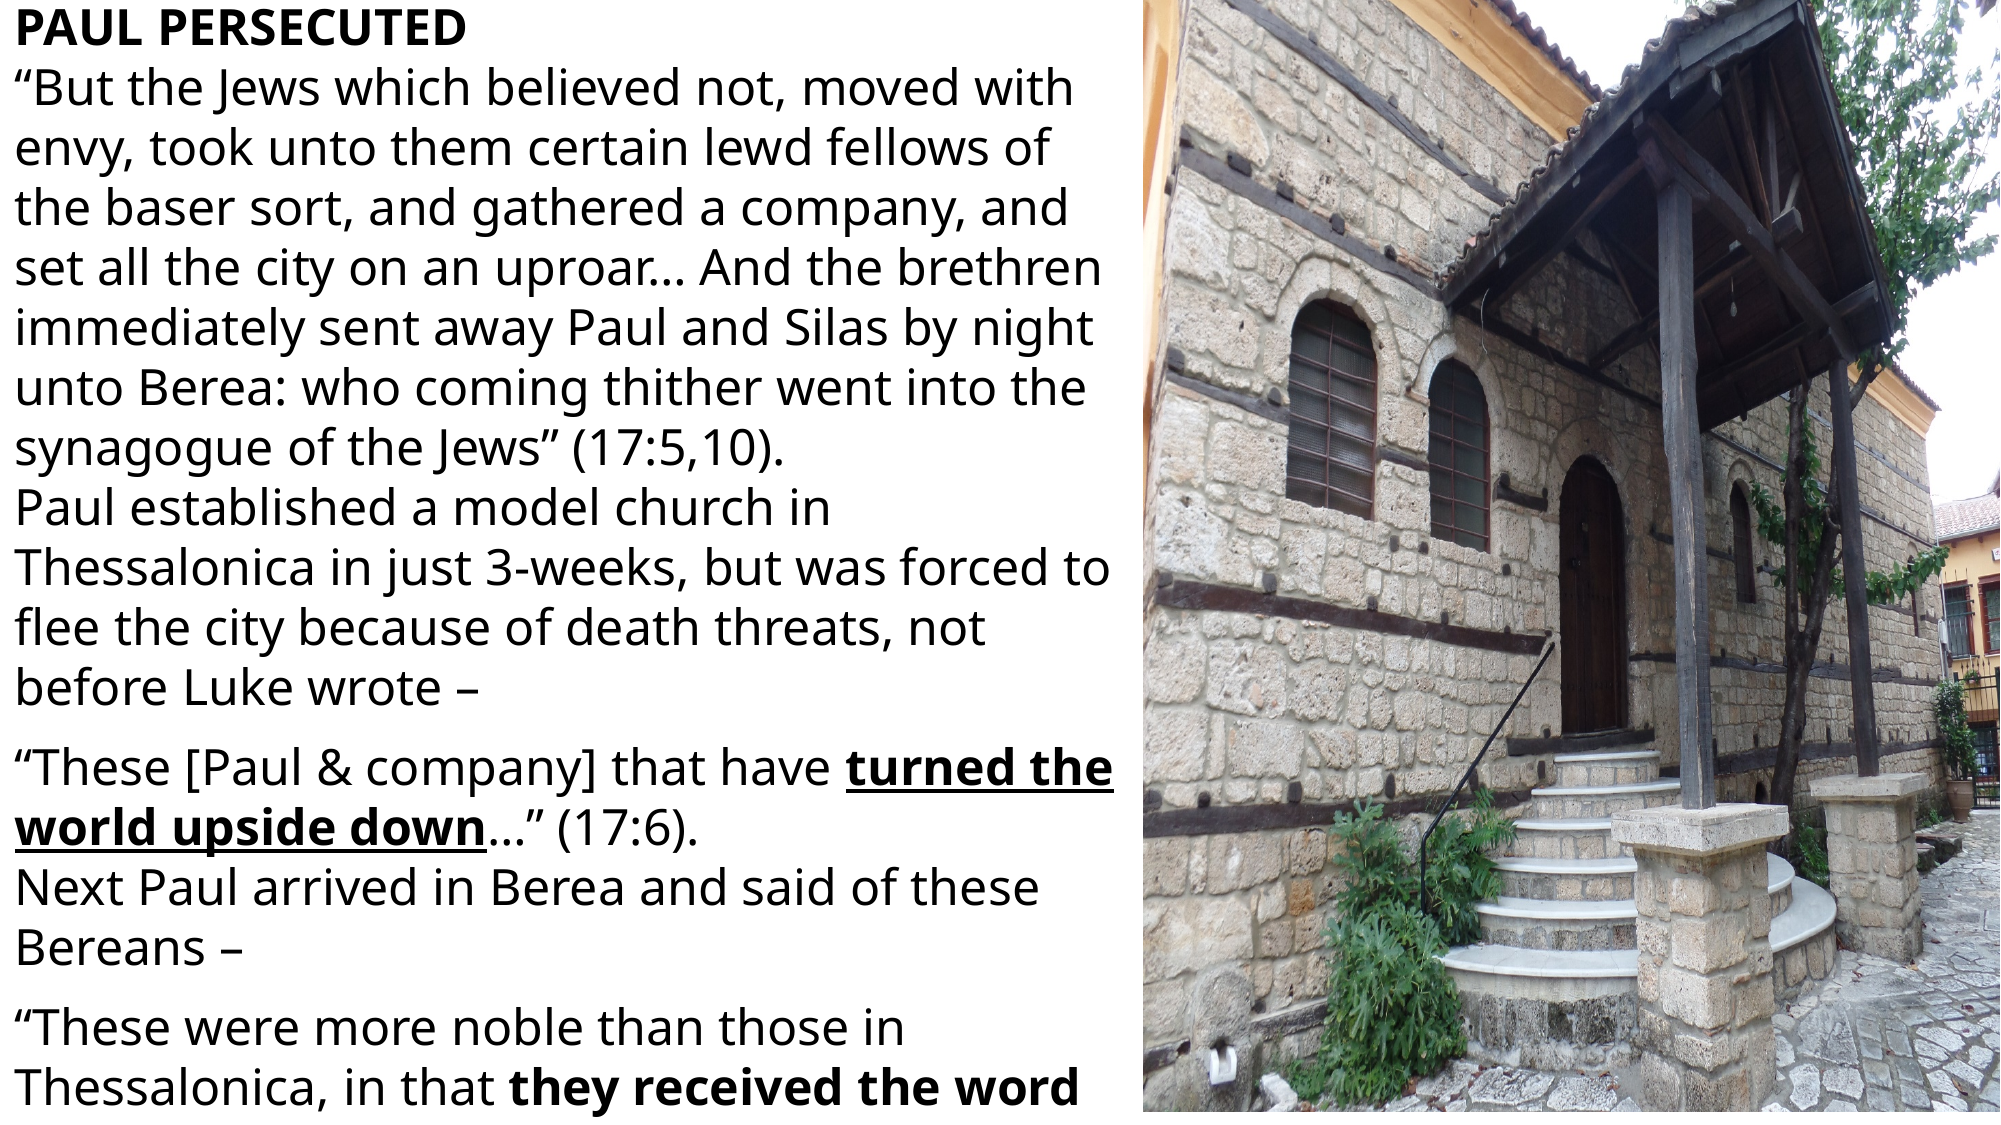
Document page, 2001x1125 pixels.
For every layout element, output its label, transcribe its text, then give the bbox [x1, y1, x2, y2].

picture [1143, 0, 2000, 1113]
text_box PAUL PERSECUTED “But the Jews which believed not, moved with envy, took unto them certain lewd fellows of the baser sort, and gathered a company, and set all the city on an uproar… And the brethren immediately sent away Paul and Silas by night unto Berea: who coming thither went into the synagogue of the Jews” (17:5,10). Paul established a model church in Thessalonica in just 3-weeks, but was forced to flee the city because of death threats, not before Luke wrote – “These [Paul & company] that have turned the world upside down…” (17:6). Next Paul arrived in Berea and said of these Bereans – “These were more noble than those in Thessalonica, in that they received the word with all readiness of mind, and searched the scriptures daily, whether those things were so” (17:11). Great advice then; even better today! [0, 0, 1144, 1125]
